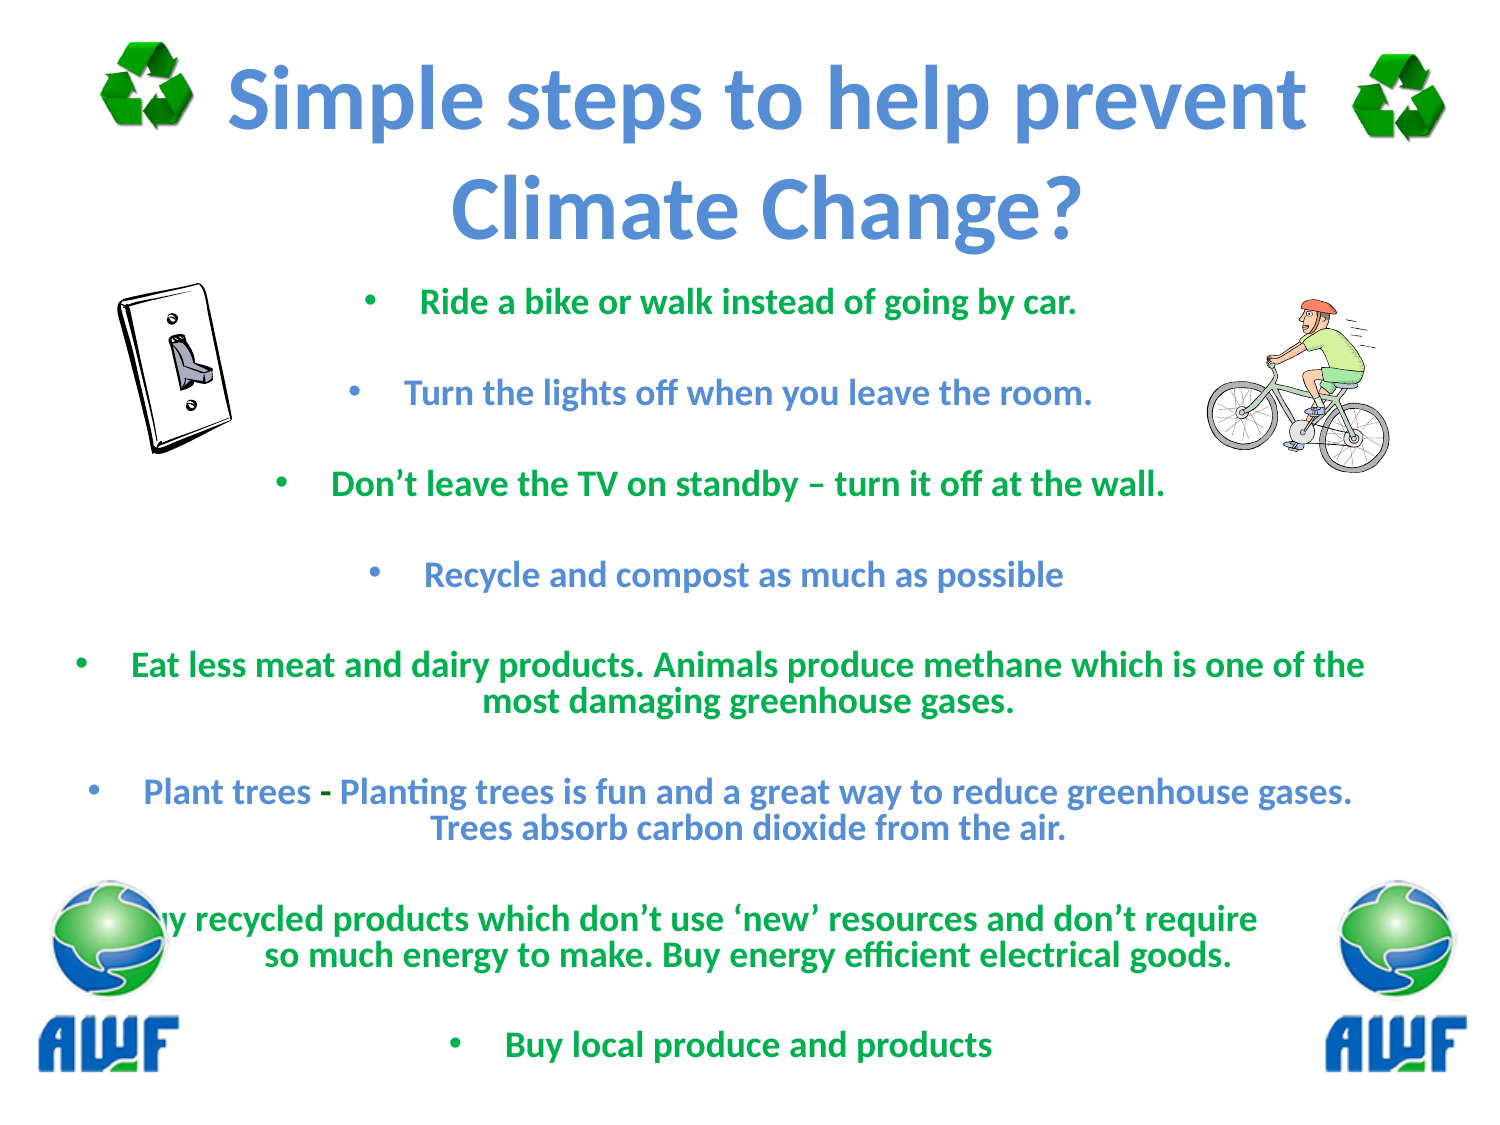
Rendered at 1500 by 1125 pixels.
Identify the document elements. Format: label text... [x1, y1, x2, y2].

picture [128, 287, 225, 450]
picture [100, 42, 195, 132]
text_box Simple steps to help prevent Climate Change? [100, 30, 1437, 266]
picture [29, 869, 186, 1091]
text_box Ride a bike or walk instead of going by car. Turn the lights off when you leave the room. Don’t leave the TV on standby – turn it off at the wall. Recycle and compost as much as possible Eat less meat and dairy products. Animals produce methane which is one of the most damaging greenhouse gases. Plant trees - Planting trees is fun and a great way to reduce greenhouse gases. Trees absorb carbon dioxide from the air. Buy recycled products which don’t use ‘new’ resources and don’t require so much energy to make. Buy energy efficient electrical goods. Buy local produce and products [41, 278, 1401, 1125]
picture [1352, 54, 1447, 144]
picture [1316, 869, 1474, 1091]
picture [1213, 296, 1404, 467]
